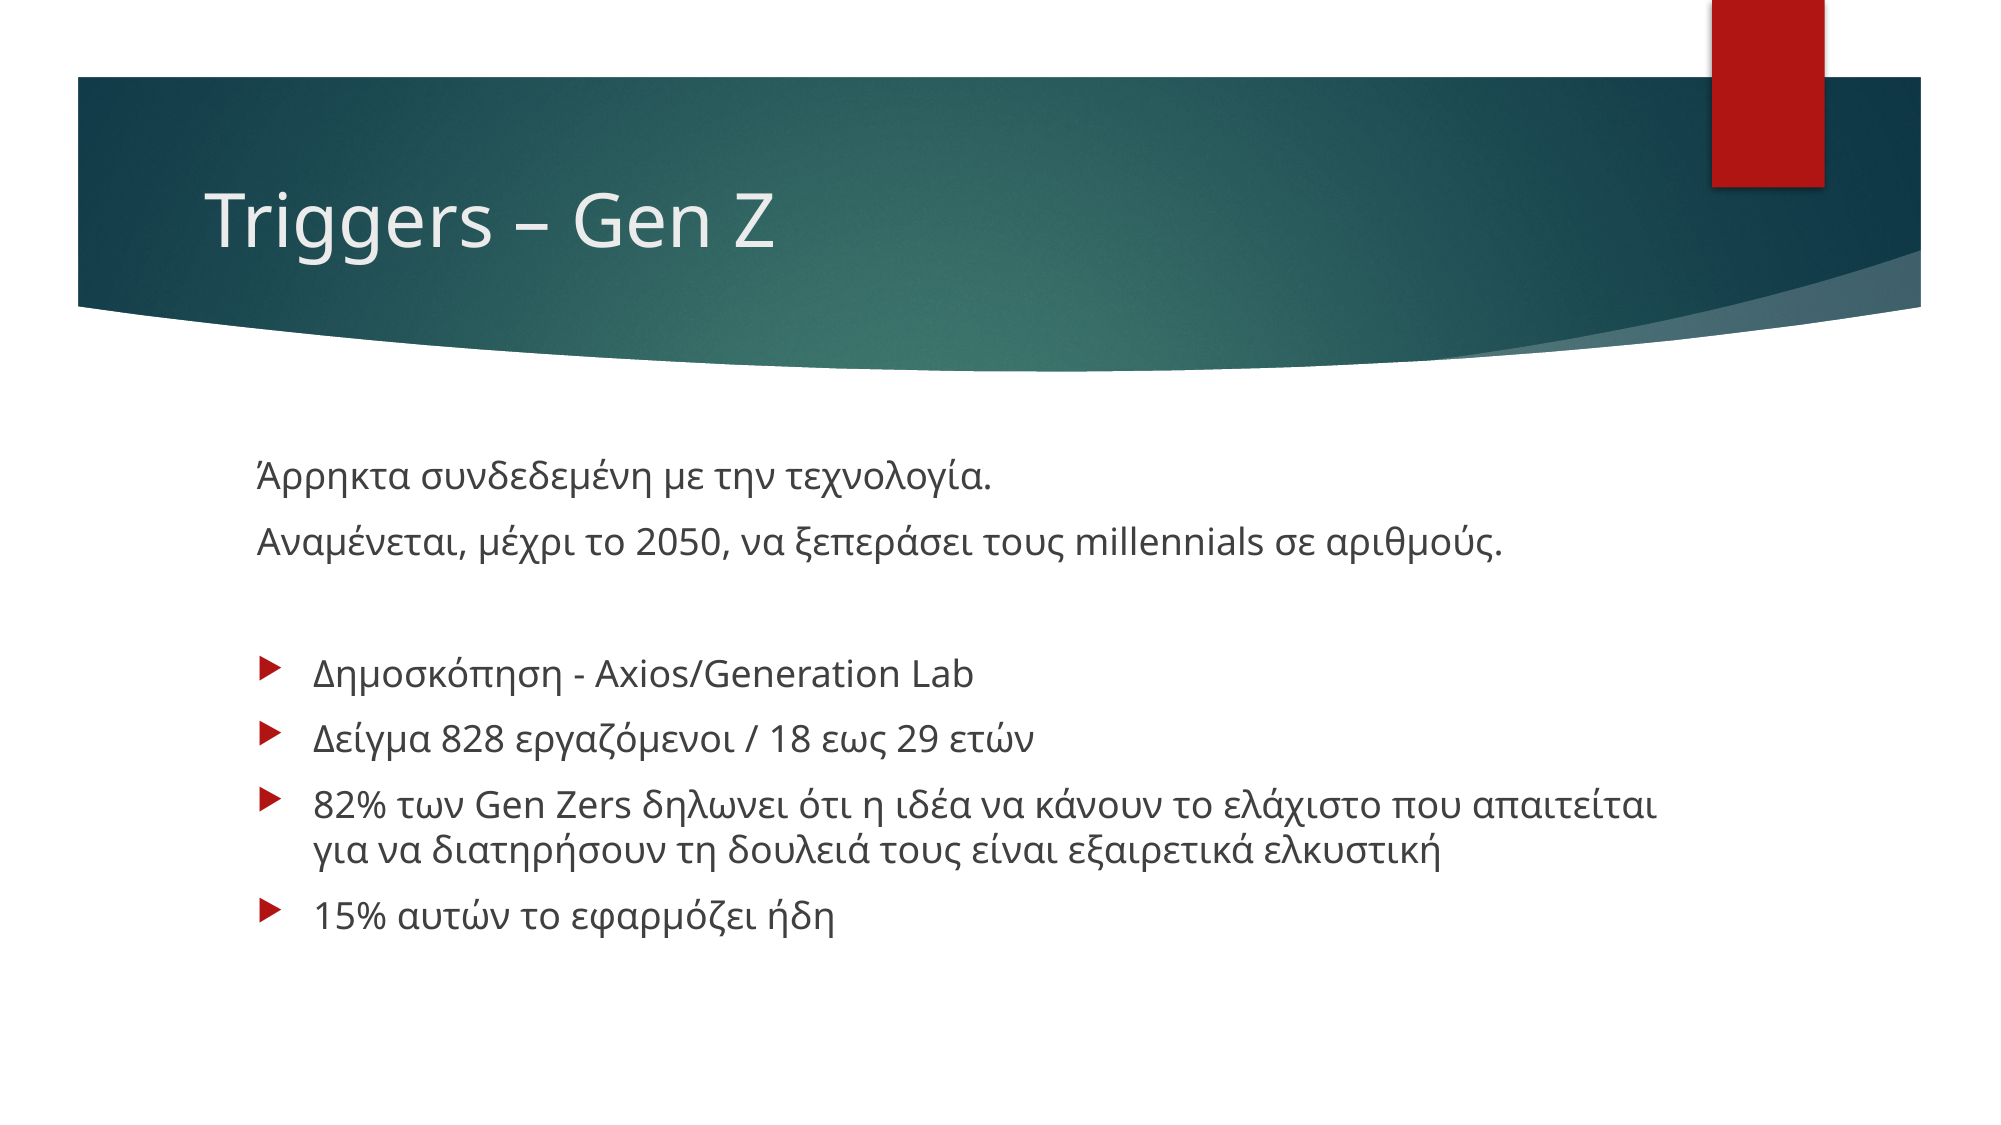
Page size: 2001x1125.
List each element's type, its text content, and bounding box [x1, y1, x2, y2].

title Triggers – Gen Ζ [189, 159, 1638, 276]
list Άρρηκτα συνδεδεμένη με την τεχνολογία. Αναμένεται, μέχρι το 2050, να ξεπεράσει τους millennials σε αριθμούς. Δημοσκόπηση - Axios/Generation Lab Δείγμα 828 εργαζόμενοι / 18 εως 29 ετών 82% των Gen Zers δηλωνει ότι η ιδέα να κάνουν το ελάχιστο που απαιτείται για να διατηρήσουν τη δουλειά τους είναι εξαιρετικά ελκυστική 15% αυτών το εφαρμόζει ήδη [241, 444, 1690, 1005]
